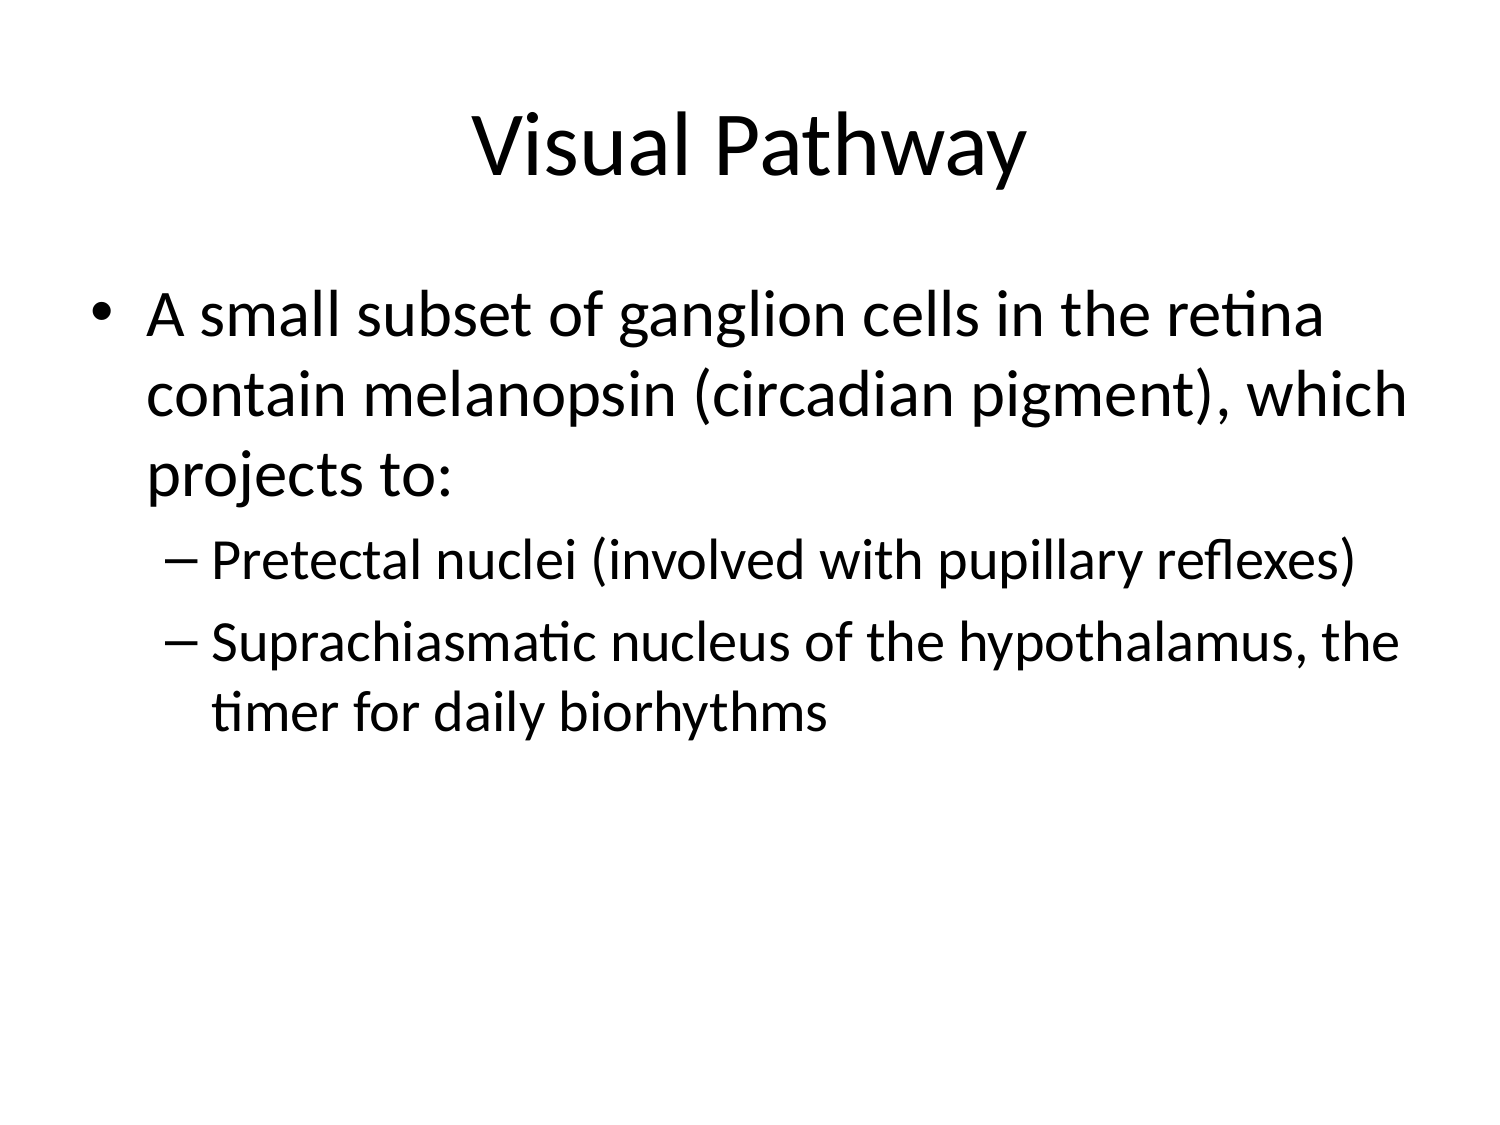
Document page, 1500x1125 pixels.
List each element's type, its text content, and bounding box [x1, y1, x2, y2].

title Visual Pathway [75, 45, 1425, 233]
list A small subset of ganglion cells in the retina contain melanopsin (circadian pigment), which projects to: Pretectal nuclei (involved with pupillary reflexes) Suprachiasmatic nucleus of the hypothalamus, the timer for daily biorhythms [75, 262, 1425, 1005]
